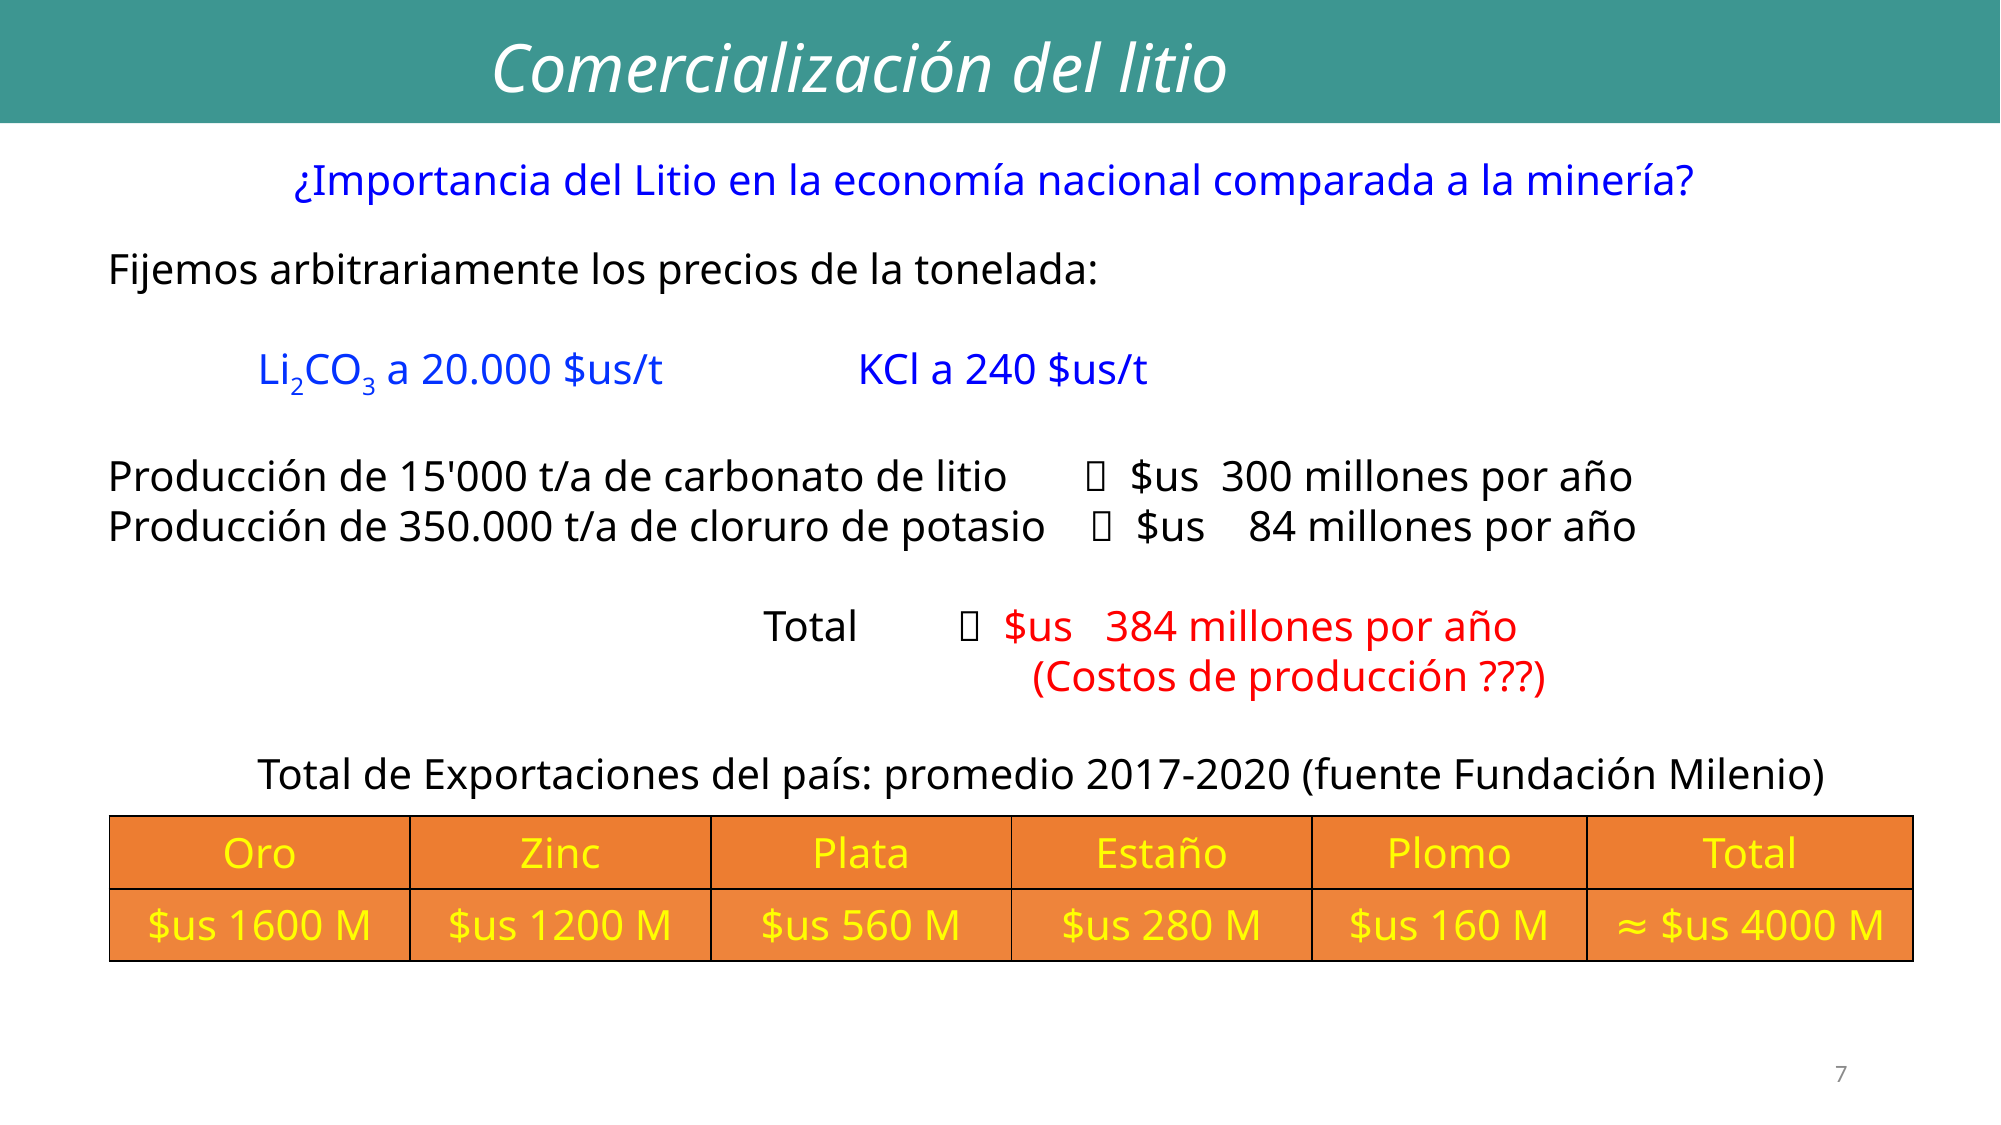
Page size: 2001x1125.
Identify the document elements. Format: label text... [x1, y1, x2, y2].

table_cell $us 280 M [1012, 890, 1311, 960]
table_cell ≈ $us 4000 M [1588, 890, 1912, 960]
table_header Plomo [1313, 817, 1586, 888]
text_box ¿Importancia del Litio en la economía nacional comparada a la minería? [279, 145, 1721, 211]
text_box [0, 0, 2000, 124]
table_cell $us 560 M [712, 890, 1011, 960]
text_box Fijemos arbitrariamente los precios de la tonelada: Li2CO3 a 20.000 $us/t KCl a 240 $us/t Producción de 15'000 t/a de carbonato de litio  $us 300 millones por año Producción de 350.000 t/a de cloruro de potasio  $us 84 millones por año Total  $us 384 millones por año (Costos de producción ???) [92, 235, 1863, 708]
table_header Total [1588, 817, 1912, 888]
table_cell $us 1600 M [110, 890, 409, 960]
table_header Estaño [1012, 817, 1311, 888]
table_cell $us 160 M [1313, 890, 1586, 960]
table_header Zinc [411, 817, 710, 888]
table_header Plata [712, 817, 1011, 888]
slide_number 7 [1412, 1042, 1863, 1103]
table_cell $us 1200 M [411, 890, 710, 960]
text_box Comercialización del litio [475, 18, 1610, 114]
text_box Total de Exportaciones del país: promedio 2017-2020 (fuente Fundación Milenio) [242, 740, 1841, 806]
table_header Oro [110, 817, 409, 888]
